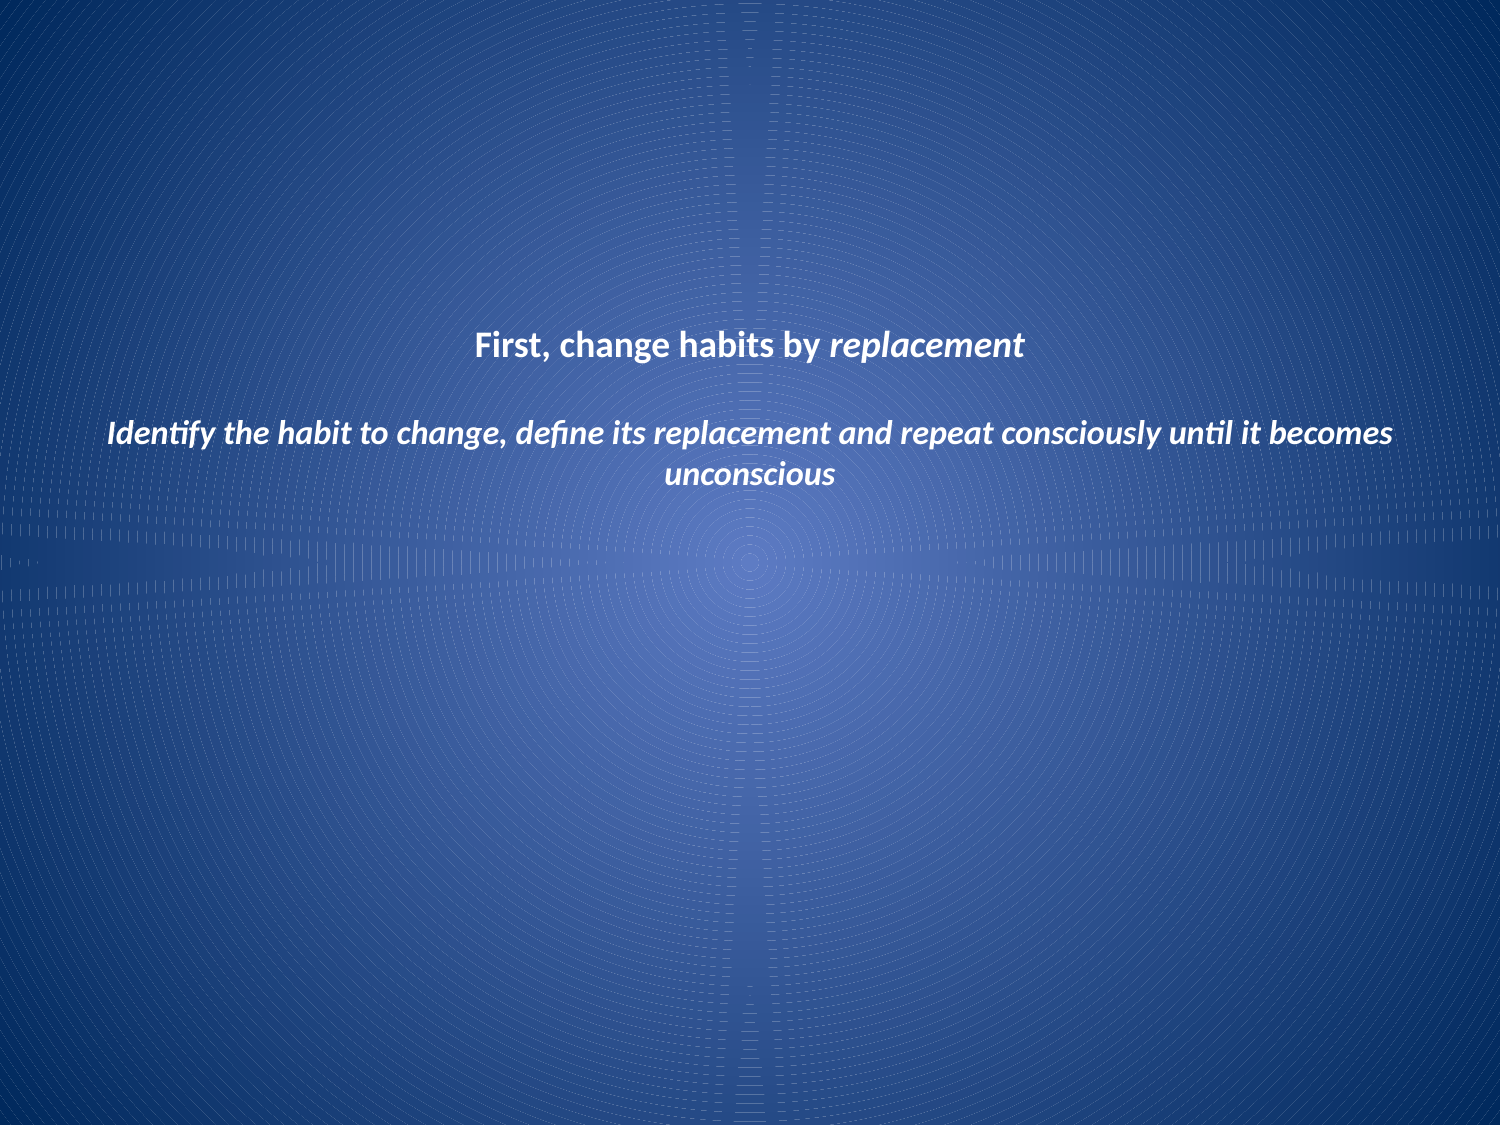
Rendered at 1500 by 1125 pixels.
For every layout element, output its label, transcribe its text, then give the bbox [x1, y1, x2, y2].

title First, change habits by replacement Identify the habit to change, define its replacement and repeat consciously until it becomes unconscious [75, 312, 1425, 500]
